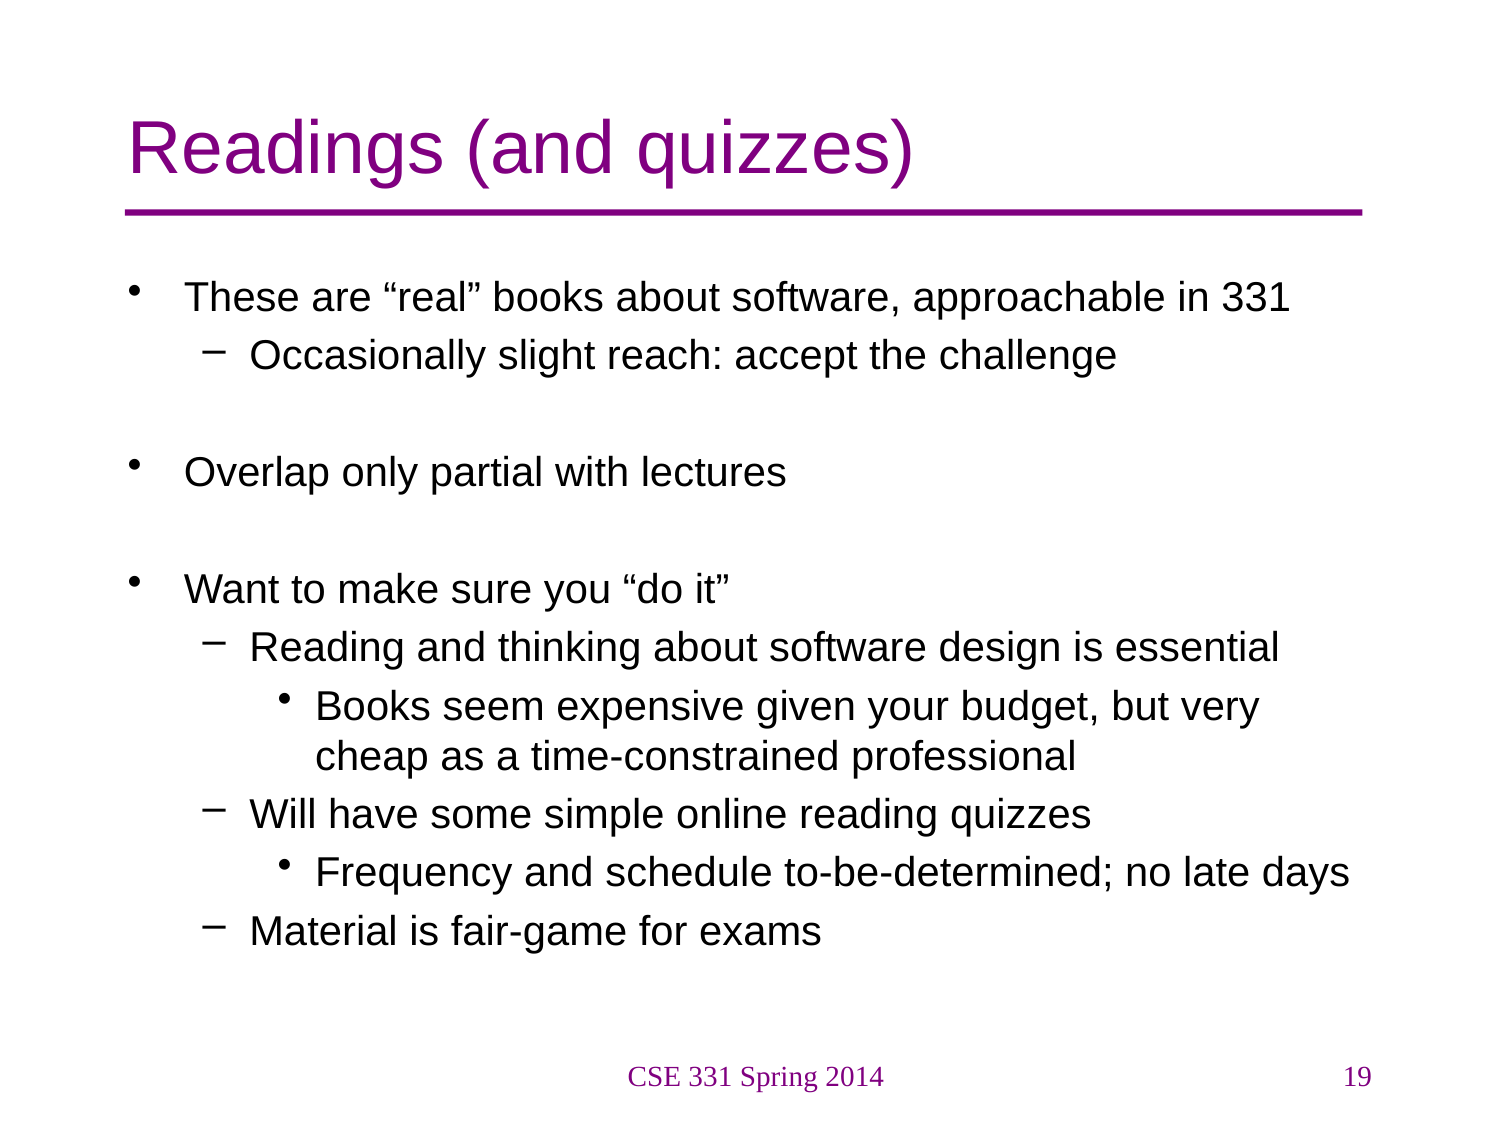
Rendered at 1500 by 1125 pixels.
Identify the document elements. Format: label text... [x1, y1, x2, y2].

title Readings (and quizzes) [112, 50, 1388, 238]
list These are “real” books about software, approachable in 331 Occasionally slight reach: accept the challenge Overlap only partial with lectures Want to make sure you “do it” Reading and thinking about software design is essential Books seem expensive given your budget, but very cheap as a time-constrained professional Will have some simple online reading quizzes Frequency and schedule to-be-determined; no late days Material is fair-game for exams [112, 262, 1388, 1000]
slide_number 19 [1074, 1049, 1388, 1125]
footer CSE 331 Spring 2014 [474, 1049, 1038, 1125]
